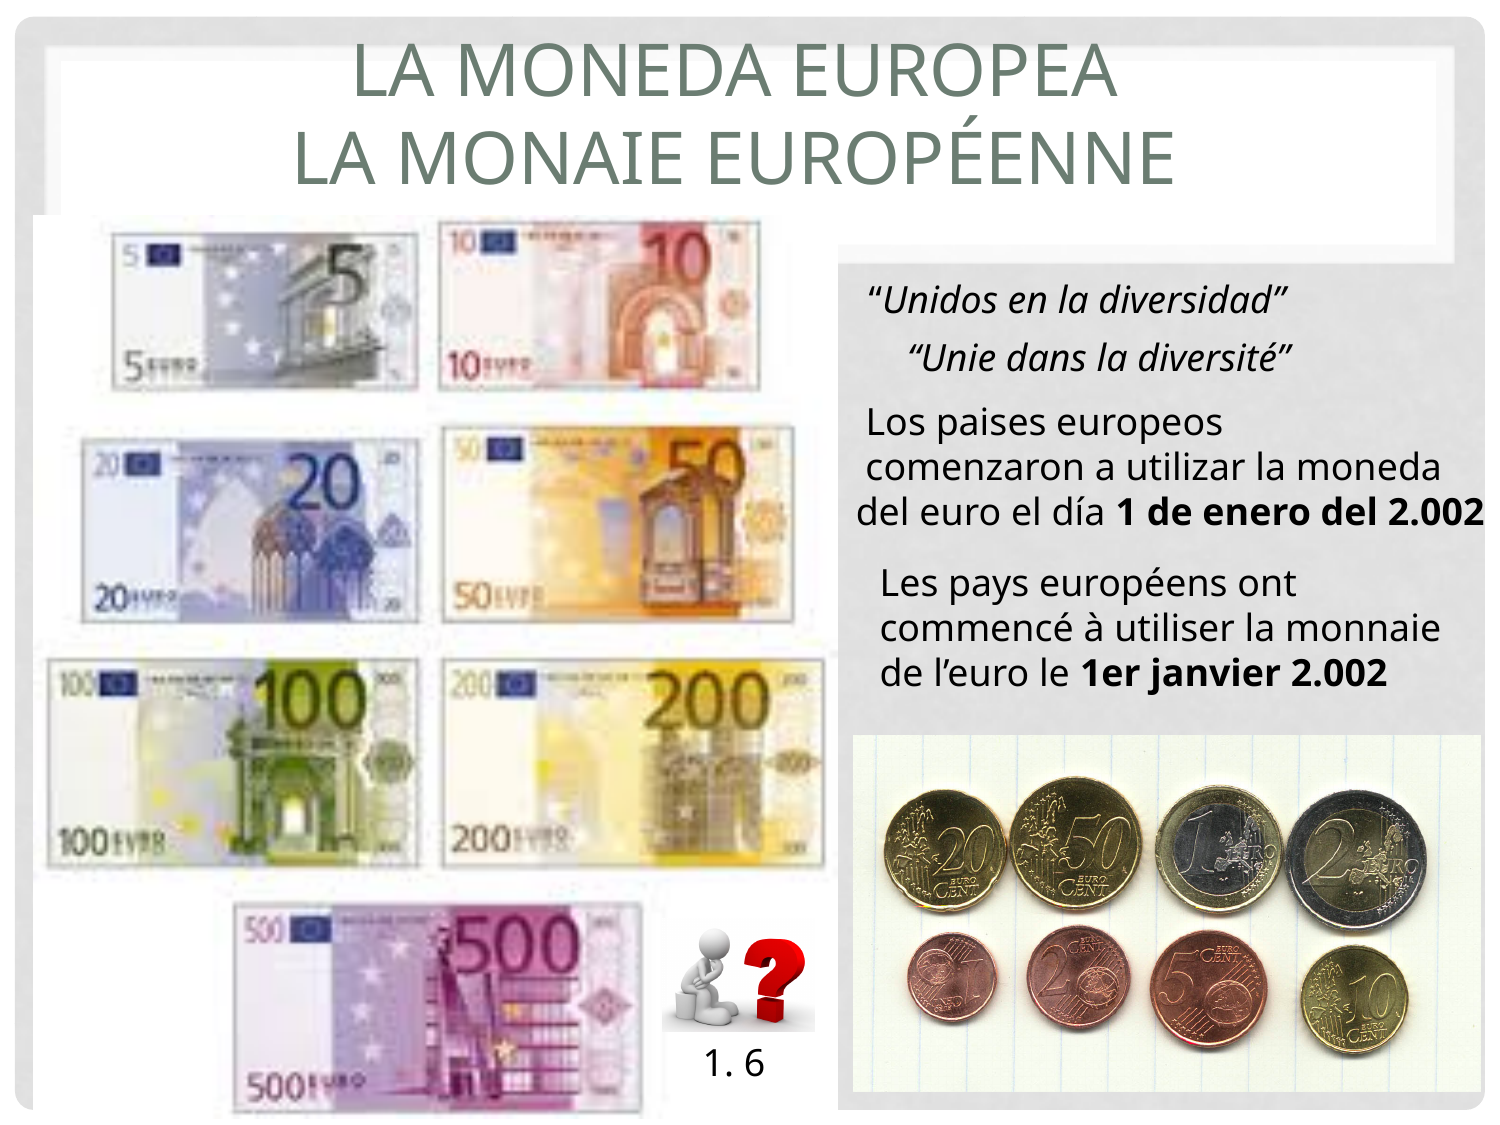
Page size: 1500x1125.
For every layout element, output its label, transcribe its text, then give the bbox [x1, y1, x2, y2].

text_box “Unie dans la diversité” [892, 326, 1306, 387]
text_box Les pays européens ont commencé à utiliser la monnaie de l’euro le 1er janvier 2.002 [864, 551, 1467, 701]
picture [853, 735, 1481, 1093]
text_box Los paises europeos comenzaron a utilizar la moneda del euro el día 1 de enero del 2.002 [841, 390, 1500, 541]
title La moneda europea la monaie européenne [28, 0, 1442, 242]
text_box “Unidos en la diversidad” [853, 269, 1418, 329]
picture [33, 215, 838, 1119]
